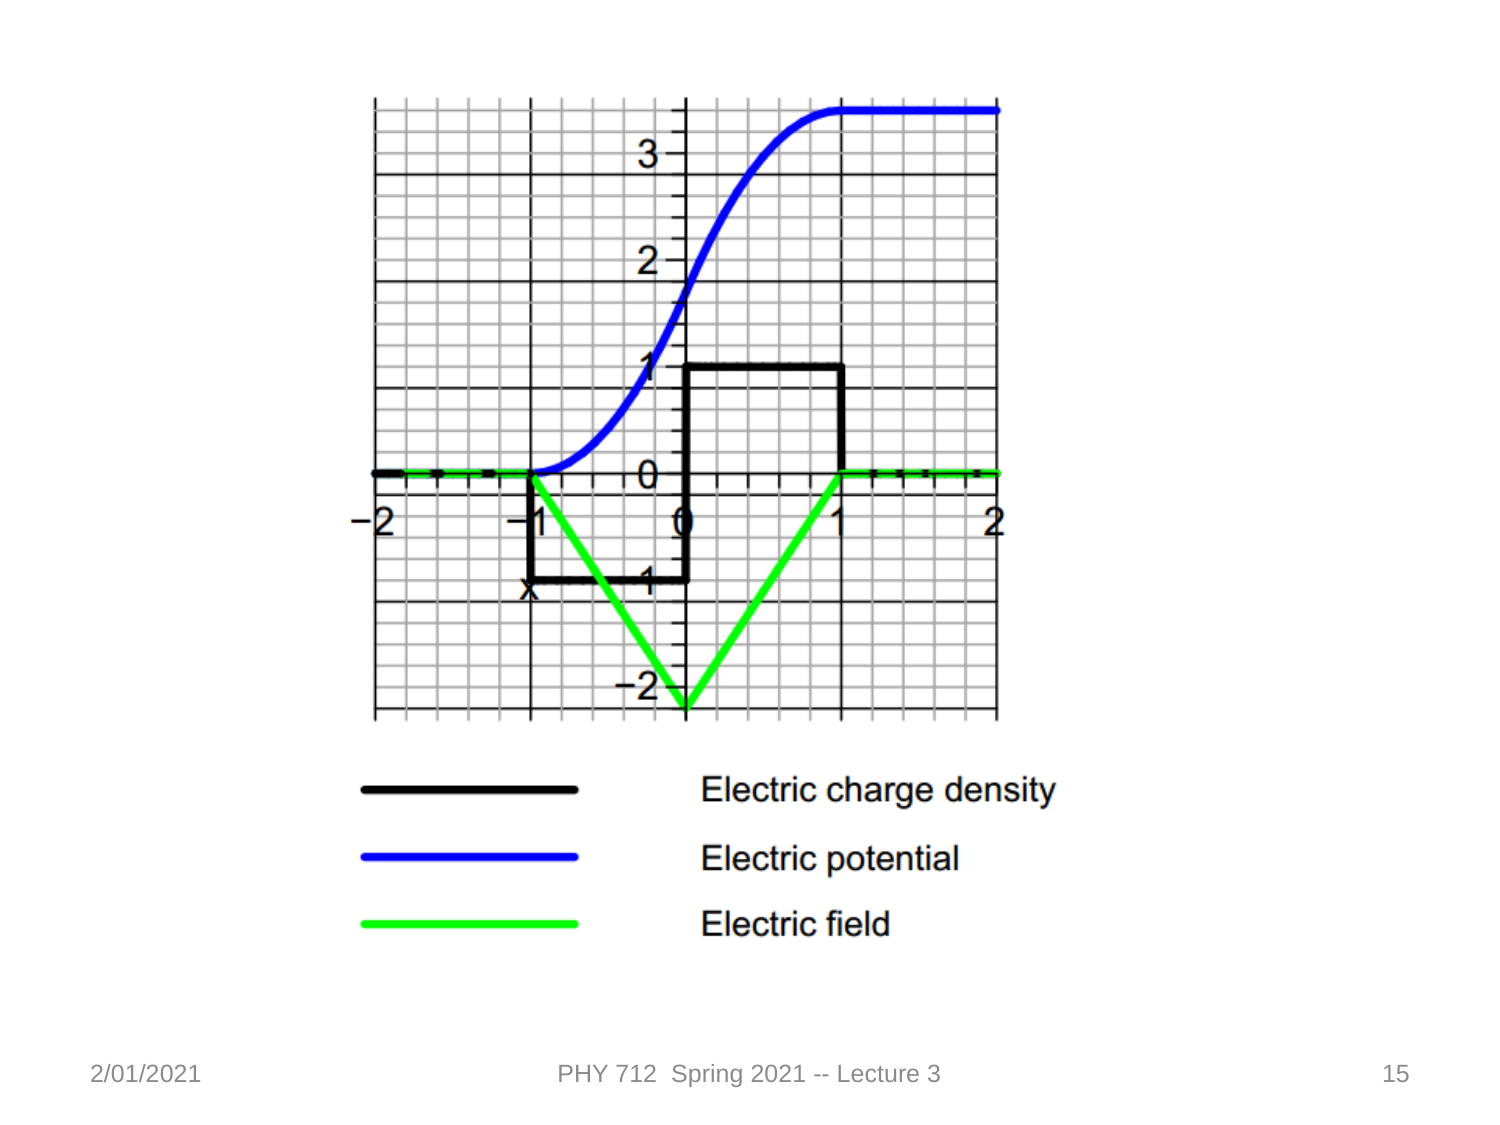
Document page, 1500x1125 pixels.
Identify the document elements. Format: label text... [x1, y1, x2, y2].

picture [274, 49, 1105, 1005]
slide_number 15 [1074, 1042, 1425, 1103]
footer PHY 712 Spring 2021 -- Lecture 3 [512, 1042, 988, 1103]
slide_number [75, 1042, 425, 1103]
